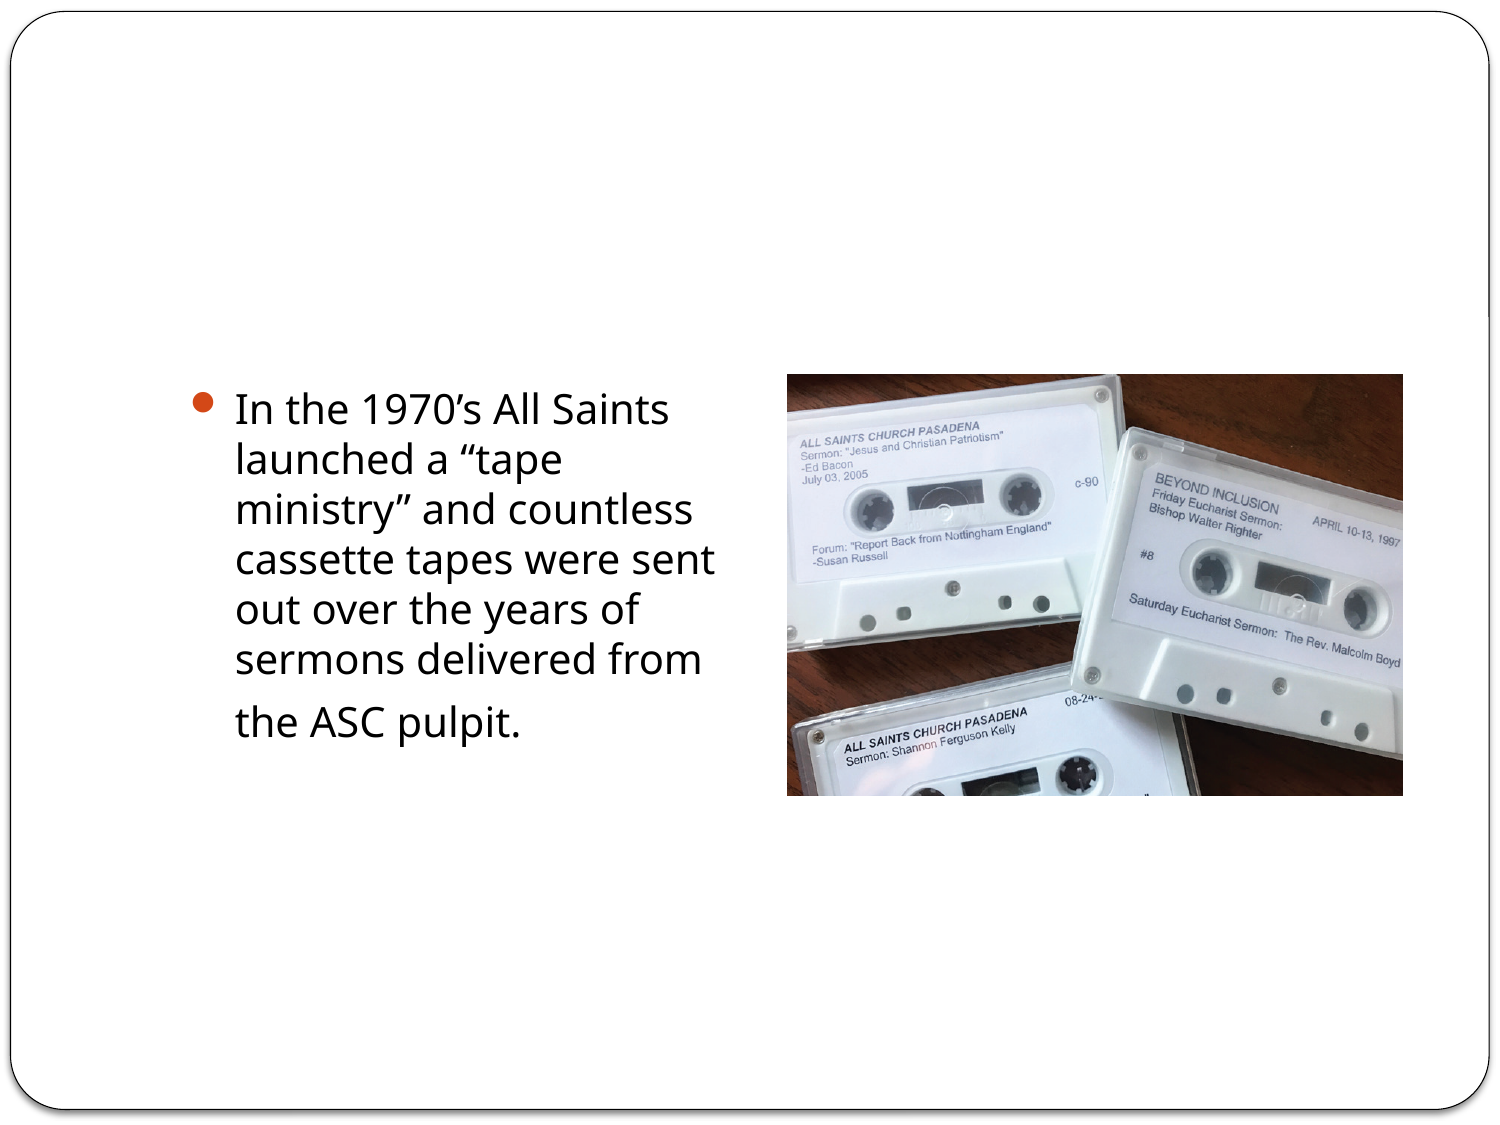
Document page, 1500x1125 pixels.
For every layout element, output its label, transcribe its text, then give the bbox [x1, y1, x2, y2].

list In the 1970’s All Saints launched a “tape ministry” and countless cassette tapes were sent out over the years of sermons delivered from the ASC pulpit. [174, 375, 753, 763]
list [787, 374, 1403, 796]
